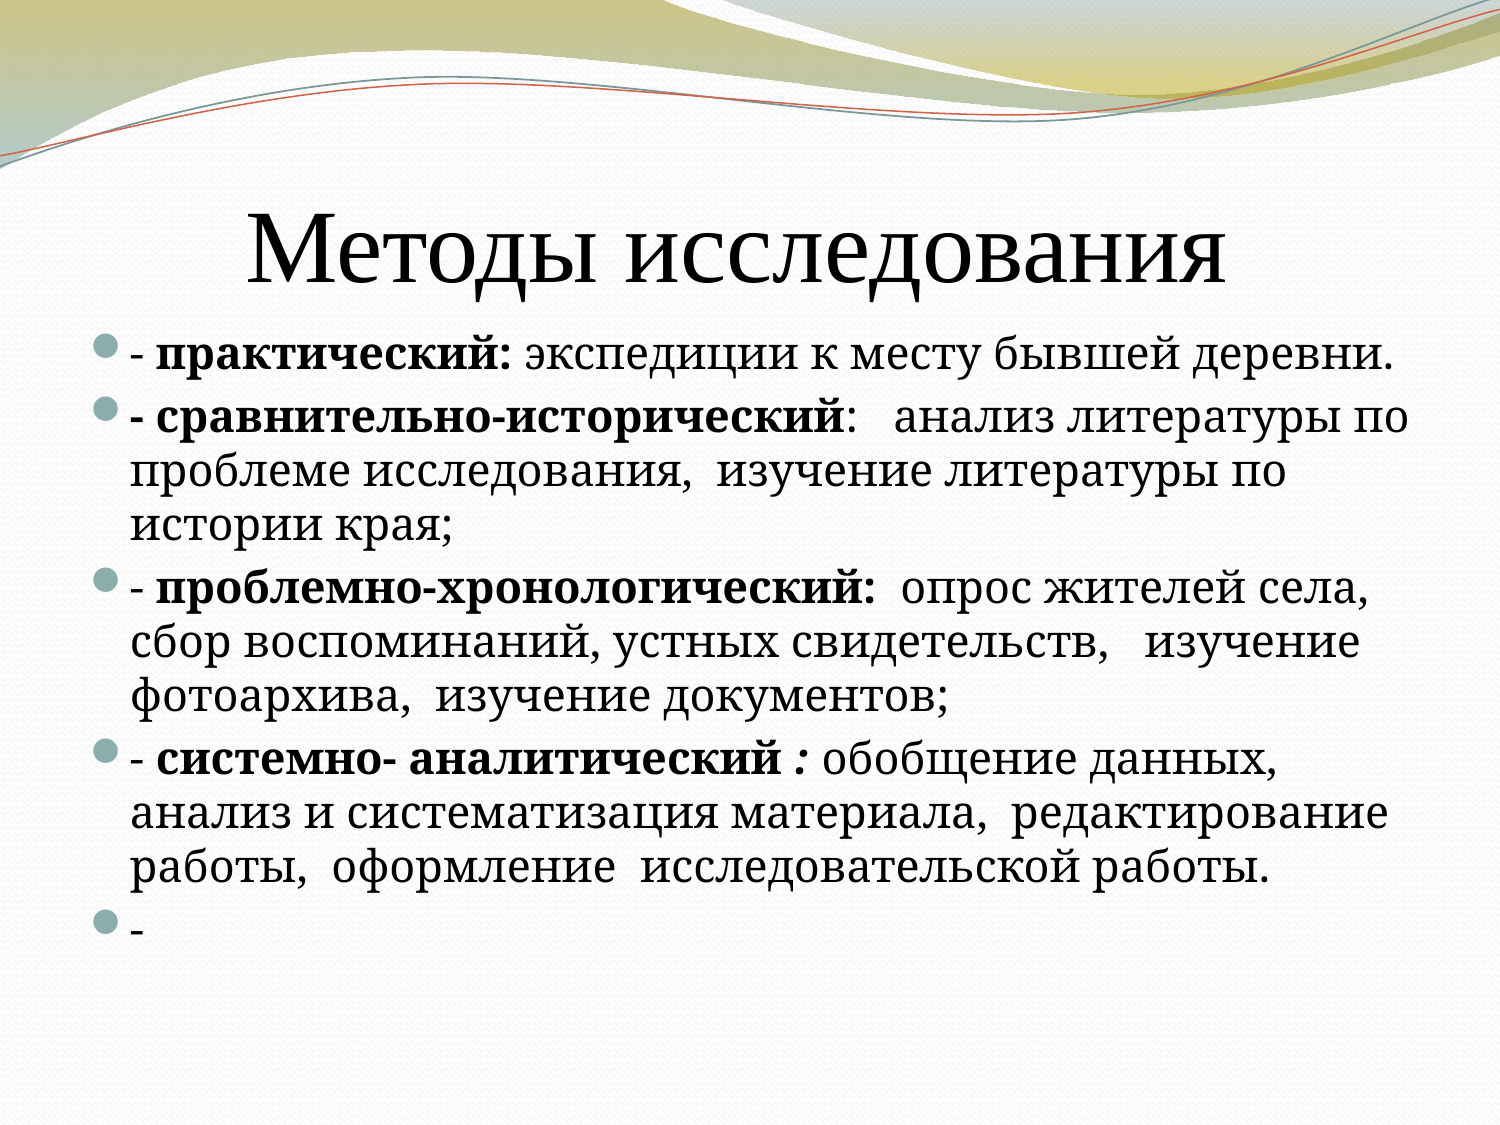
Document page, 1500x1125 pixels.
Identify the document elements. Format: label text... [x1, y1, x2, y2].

list - практический: экспедиции к месту бывшей деревни. - сравнительно-исторический: анализ литературы по проблеме исследования, изучение литературы по истории края; - проблемно-хронологический: опрос жителей села, сбор воспоминаний, устных свидетельств, изучение фотоархива, изучение документов; - системно- аналитический : обобщение данных, анализ и систематизация материала, редактирование работы, оформление исследовательской работы. - [75, 317, 1425, 1038]
title Методы исследования [75, 115, 1425, 303]
